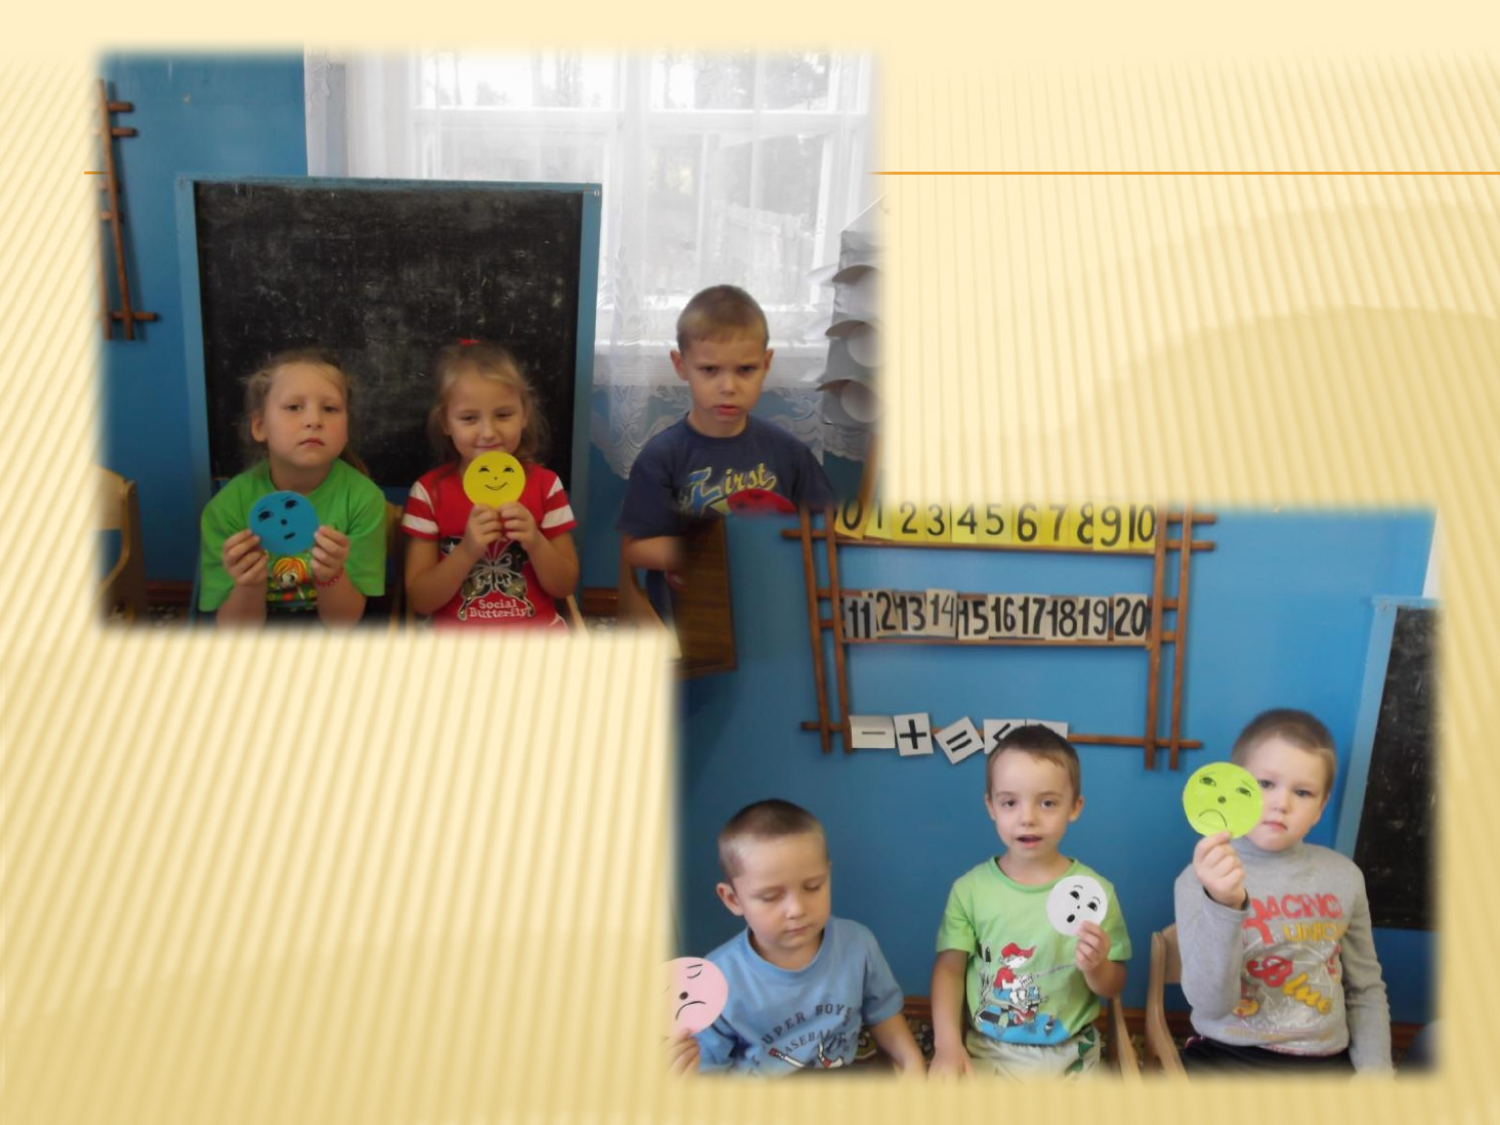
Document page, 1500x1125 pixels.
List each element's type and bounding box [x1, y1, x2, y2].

picture [81, 34, 1454, 1091]
